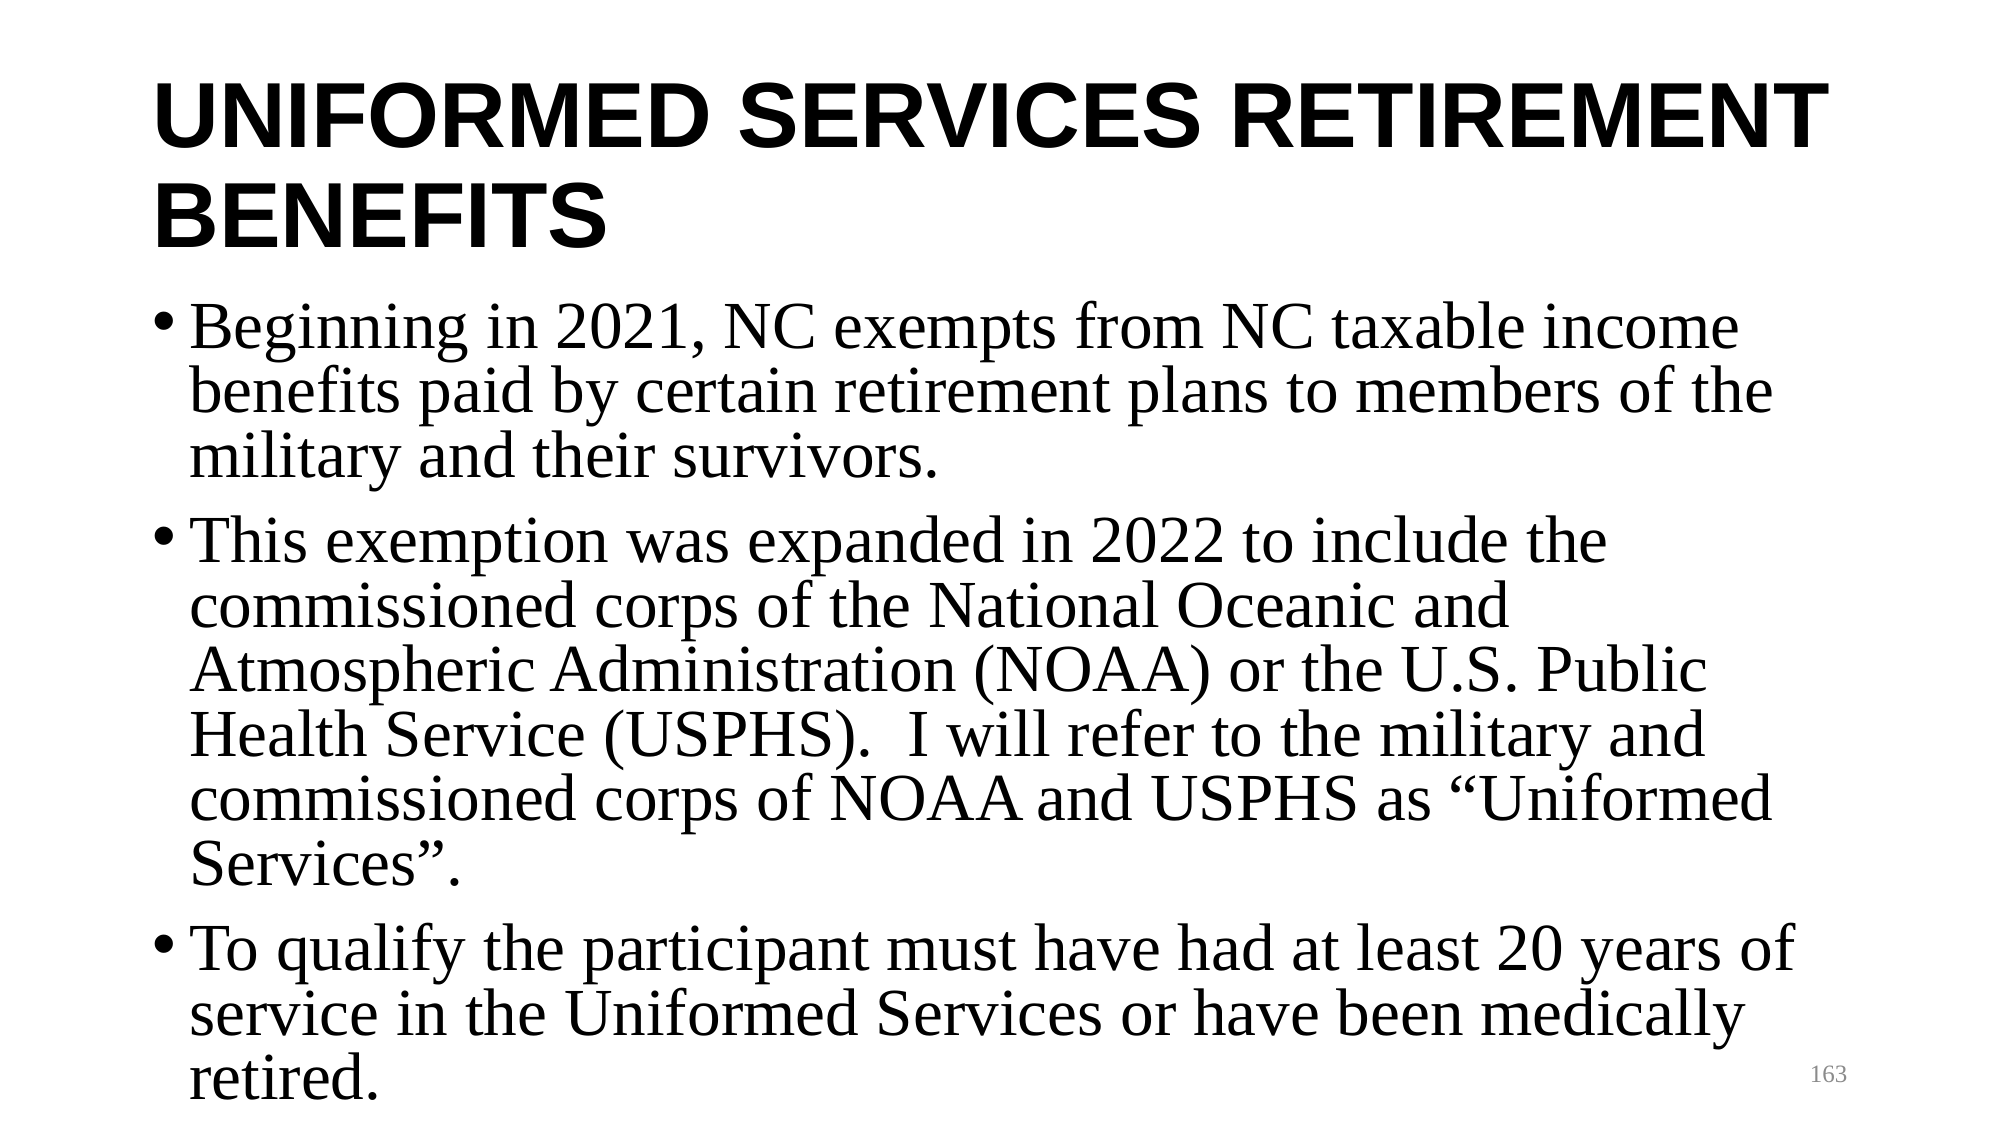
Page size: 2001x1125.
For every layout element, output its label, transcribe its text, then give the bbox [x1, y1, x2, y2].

list Beginning in 2021, NC exempts from NC taxable income benefits paid by certain retirement plans to members of the military and their survivors. This exemption was expanded in 2022 to include the commissioned corps of the National Oceanic and Atmospheric Administration (NOAA) or the U.S. Public Health Service (USPHS). I will refer to the military and commissioned corps of NOAA and USPHS as “Uniformed Services”. To qualify the participant must have had at least 20 years of service in the Uniformed Services or have been medically retired. [137, 289, 1863, 1125]
slide_number 163 [1412, 1042, 1863, 1103]
title UNIFORMED SERVICES RETIREMENT BENEFITS [137, 59, 1863, 275]
